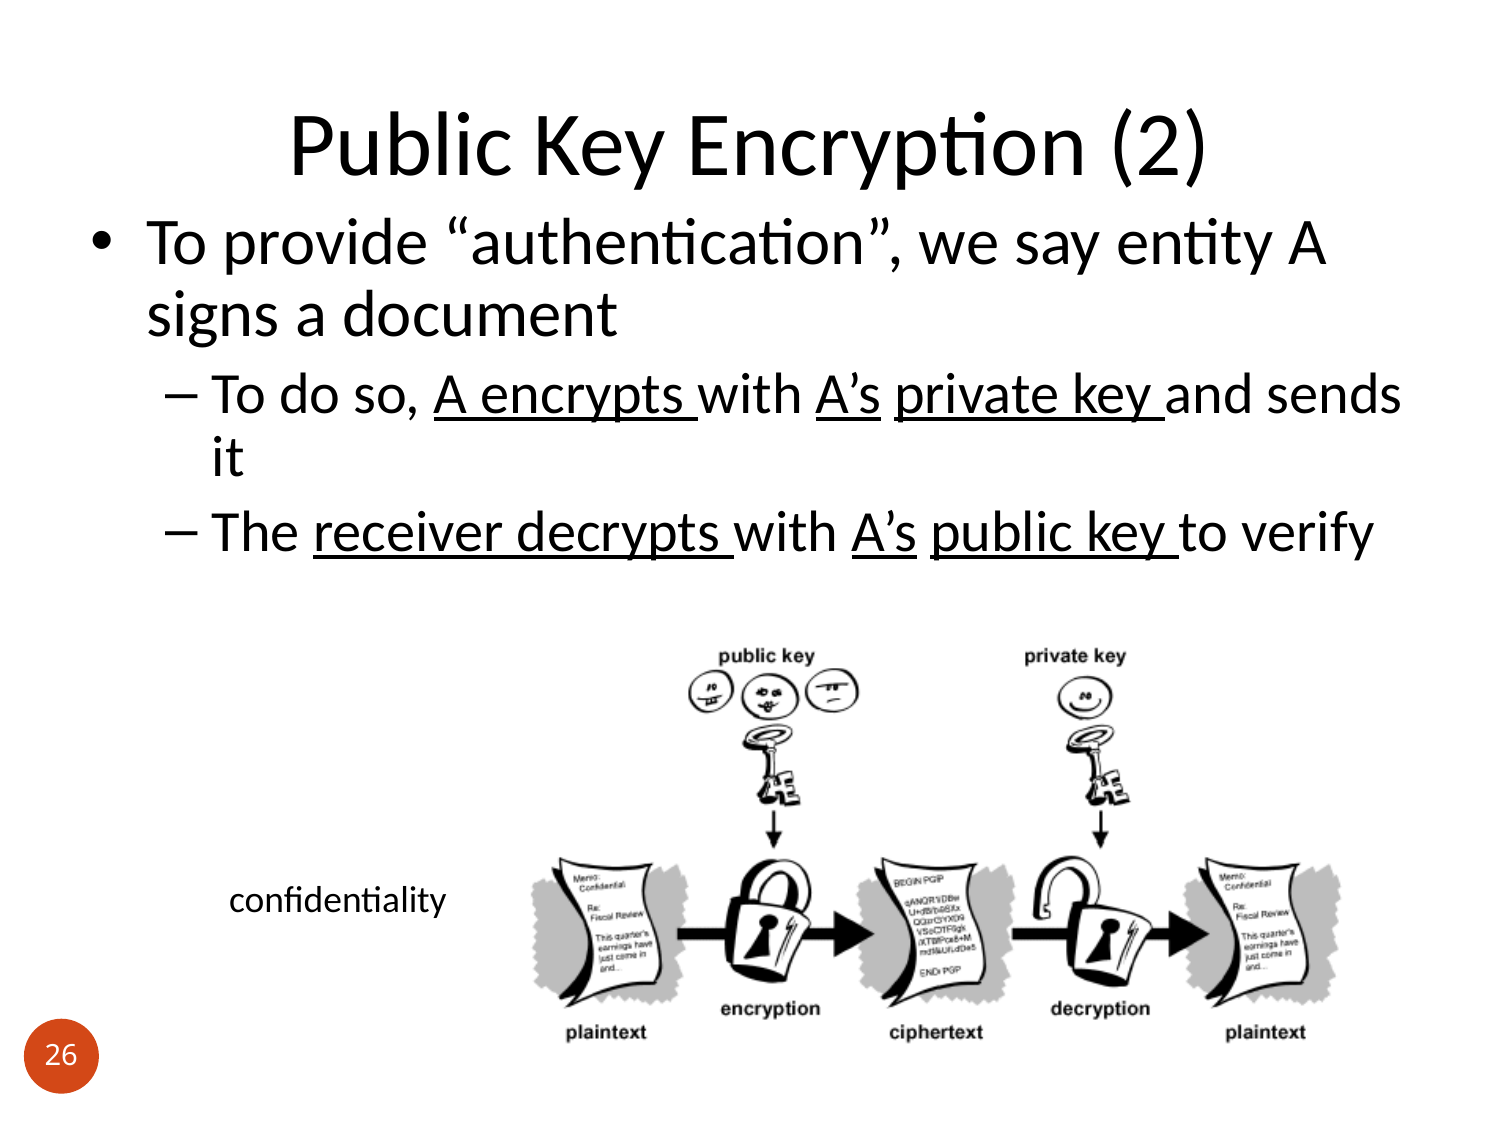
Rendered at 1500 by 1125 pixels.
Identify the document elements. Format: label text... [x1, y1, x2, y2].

picture [524, 633, 1351, 1065]
title Public Key Encryption (2) [75, 45, 1425, 200]
text_box confidentiality [214, 867, 462, 928]
text_box 26 [23, 1018, 99, 1094]
list To provide “authentication”, we say entity A signs a document To do so, A encrypts with A’s private key and sends it The receiver decrypts with A’s public key to verify [75, 200, 1450, 675]
